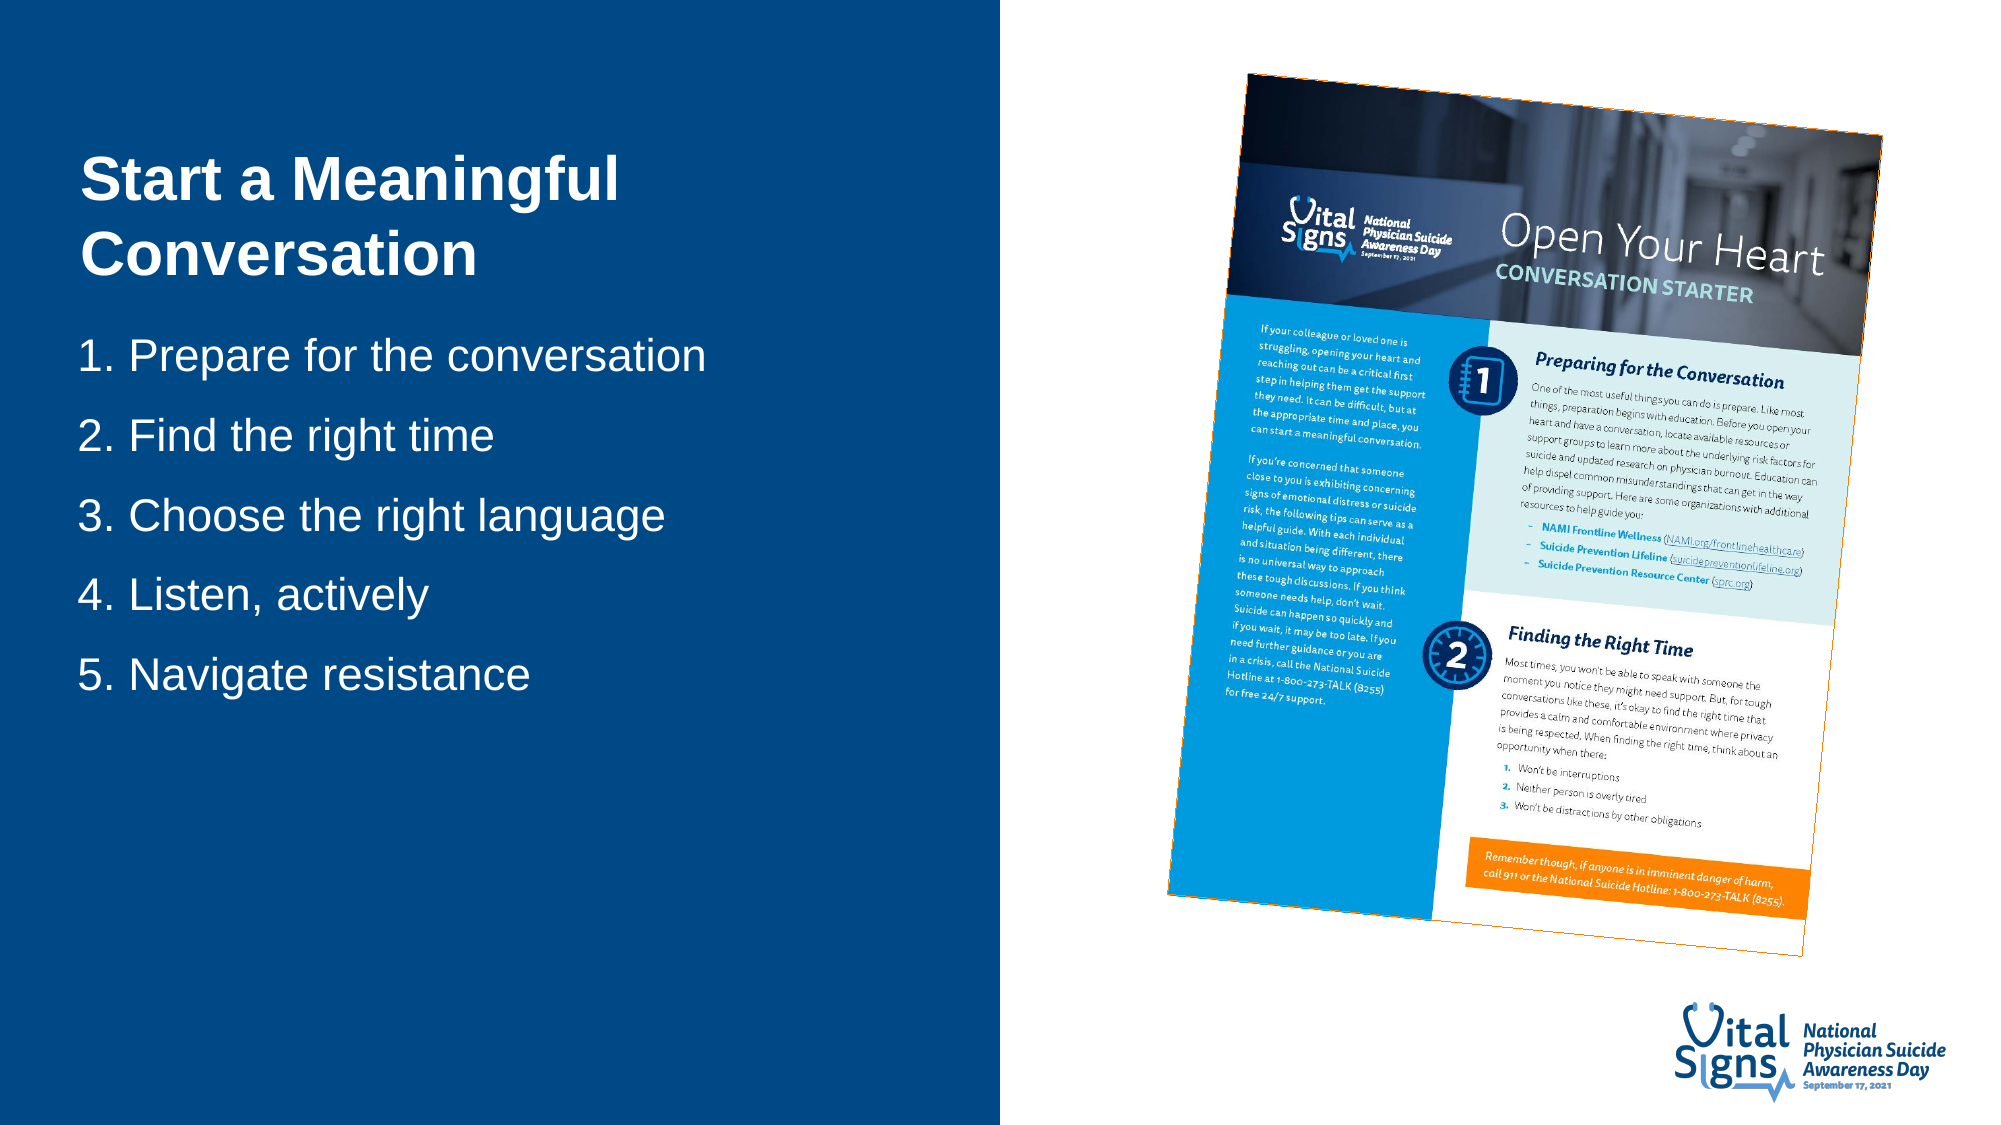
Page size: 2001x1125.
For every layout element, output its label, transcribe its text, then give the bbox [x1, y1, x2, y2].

picture [1295, 630, 1313, 638]
picture [1374, 470, 1404, 477]
picture [1386, 586, 1404, 594]
picture [1282, 397, 1300, 402]
picture [1271, 510, 1280, 515]
picture [1358, 535, 1368, 540]
picture [1390, 390, 1398, 395]
picture [1276, 561, 1291, 566]
picture [1282, 595, 1299, 601]
picture [1246, 491, 1257, 499]
picture [1256, 523, 1266, 530]
picture [1335, 482, 1348, 488]
picture [1408, 490, 1414, 497]
picture [1272, 412, 1279, 419]
picture [1377, 422, 1385, 428]
picture [1305, 547, 1317, 552]
picture [1312, 596, 1324, 603]
picture [1334, 499, 1349, 505]
picture [1334, 533, 1346, 538]
picture [1276, 577, 1289, 585]
picture [1349, 635, 1359, 640]
picture [1320, 549, 1329, 556]
picture [1338, 668, 1353, 673]
picture [1337, 600, 1346, 605]
picture [1333, 548, 1346, 555]
picture [1272, 491, 1280, 497]
picture [1361, 354, 1373, 359]
picture [1257, 459, 1272, 464]
picture [1364, 603, 1374, 608]
picture [1246, 575, 1262, 580]
picture [1338, 434, 1348, 442]
picture [1381, 538, 1403, 544]
picture [1278, 362, 1288, 367]
picture [1301, 646, 1319, 653]
picture [1388, 440, 1403, 447]
picture [1293, 562, 1305, 568]
picture [1291, 578, 1311, 585]
picture [1335, 517, 1346, 522]
picture [1236, 674, 1247, 679]
picture [1258, 609, 1267, 615]
picture [1365, 570, 1376, 575]
picture [1240, 625, 1247, 631]
picture [1363, 469, 1371, 474]
picture [1376, 686, 1383, 694]
picture [1281, 413, 1297, 420]
picture [1349, 653, 1360, 658]
picture [1283, 495, 1301, 500]
picture [1341, 567, 1350, 572]
picture [1353, 501, 1363, 506]
picture [1256, 592, 1271, 598]
picture [1262, 361, 1276, 367]
picture [1260, 392, 1274, 401]
picture [1298, 698, 1307, 704]
picture [1262, 377, 1269, 383]
picture [1351, 569, 1360, 575]
picture [1235, 605, 1250, 612]
picture [1244, 642, 1253, 647]
picture [1355, 519, 1365, 523]
picture [1318, 582, 1333, 587]
picture [1275, 611, 1287, 616]
picture [1292, 647, 1301, 654]
text_box 1. Prepare for the conversation 2. Find the right time 3. Choose the right language 4. Listen, actively 5. Navigate resistance [62, 317, 939, 708]
picture [1376, 621, 1385, 626]
picture [1358, 685, 1367, 691]
picture [1368, 438, 1379, 443]
picture [1329, 566, 1337, 571]
picture [1378, 554, 1402, 561]
picture [1299, 331, 1338, 340]
picture [1279, 346, 1288, 353]
picture [1260, 627, 1279, 632]
picture [1378, 670, 1389, 676]
picture [1362, 587, 1378, 592]
picture [1241, 540, 1257, 546]
picture [1354, 387, 1368, 394]
picture [1340, 618, 1349, 623]
picture [1310, 529, 1322, 535]
picture [1337, 419, 1348, 424]
picture [1206, 75, 1882, 956]
picture [1675, 1002, 1978, 1103]
picture [1252, 427, 1267, 432]
picture [1310, 434, 1321, 438]
picture [1333, 681, 1338, 689]
picture [1305, 614, 1323, 621]
picture [1416, 393, 1424, 398]
picture [1284, 509, 1303, 518]
picture [1407, 506, 1416, 512]
picture [1297, 348, 1308, 355]
picture [1258, 409, 1268, 416]
picture [1259, 476, 1270, 480]
text_box Start a Meaningful Conversation [65, 130, 918, 216]
picture [1308, 699, 1322, 703]
text_box [0, 0, 1001, 1125]
picture [1306, 514, 1326, 523]
picture [1271, 329, 1279, 334]
picture [1376, 355, 1393, 361]
picture [1276, 545, 1294, 550]
picture [1304, 463, 1314, 468]
picture [1333, 384, 1344, 390]
picture [1316, 497, 1330, 503]
picture [1348, 401, 1369, 409]
picture [1317, 630, 1326, 637]
picture [1242, 689, 1258, 697]
picture [1359, 421, 1368, 426]
